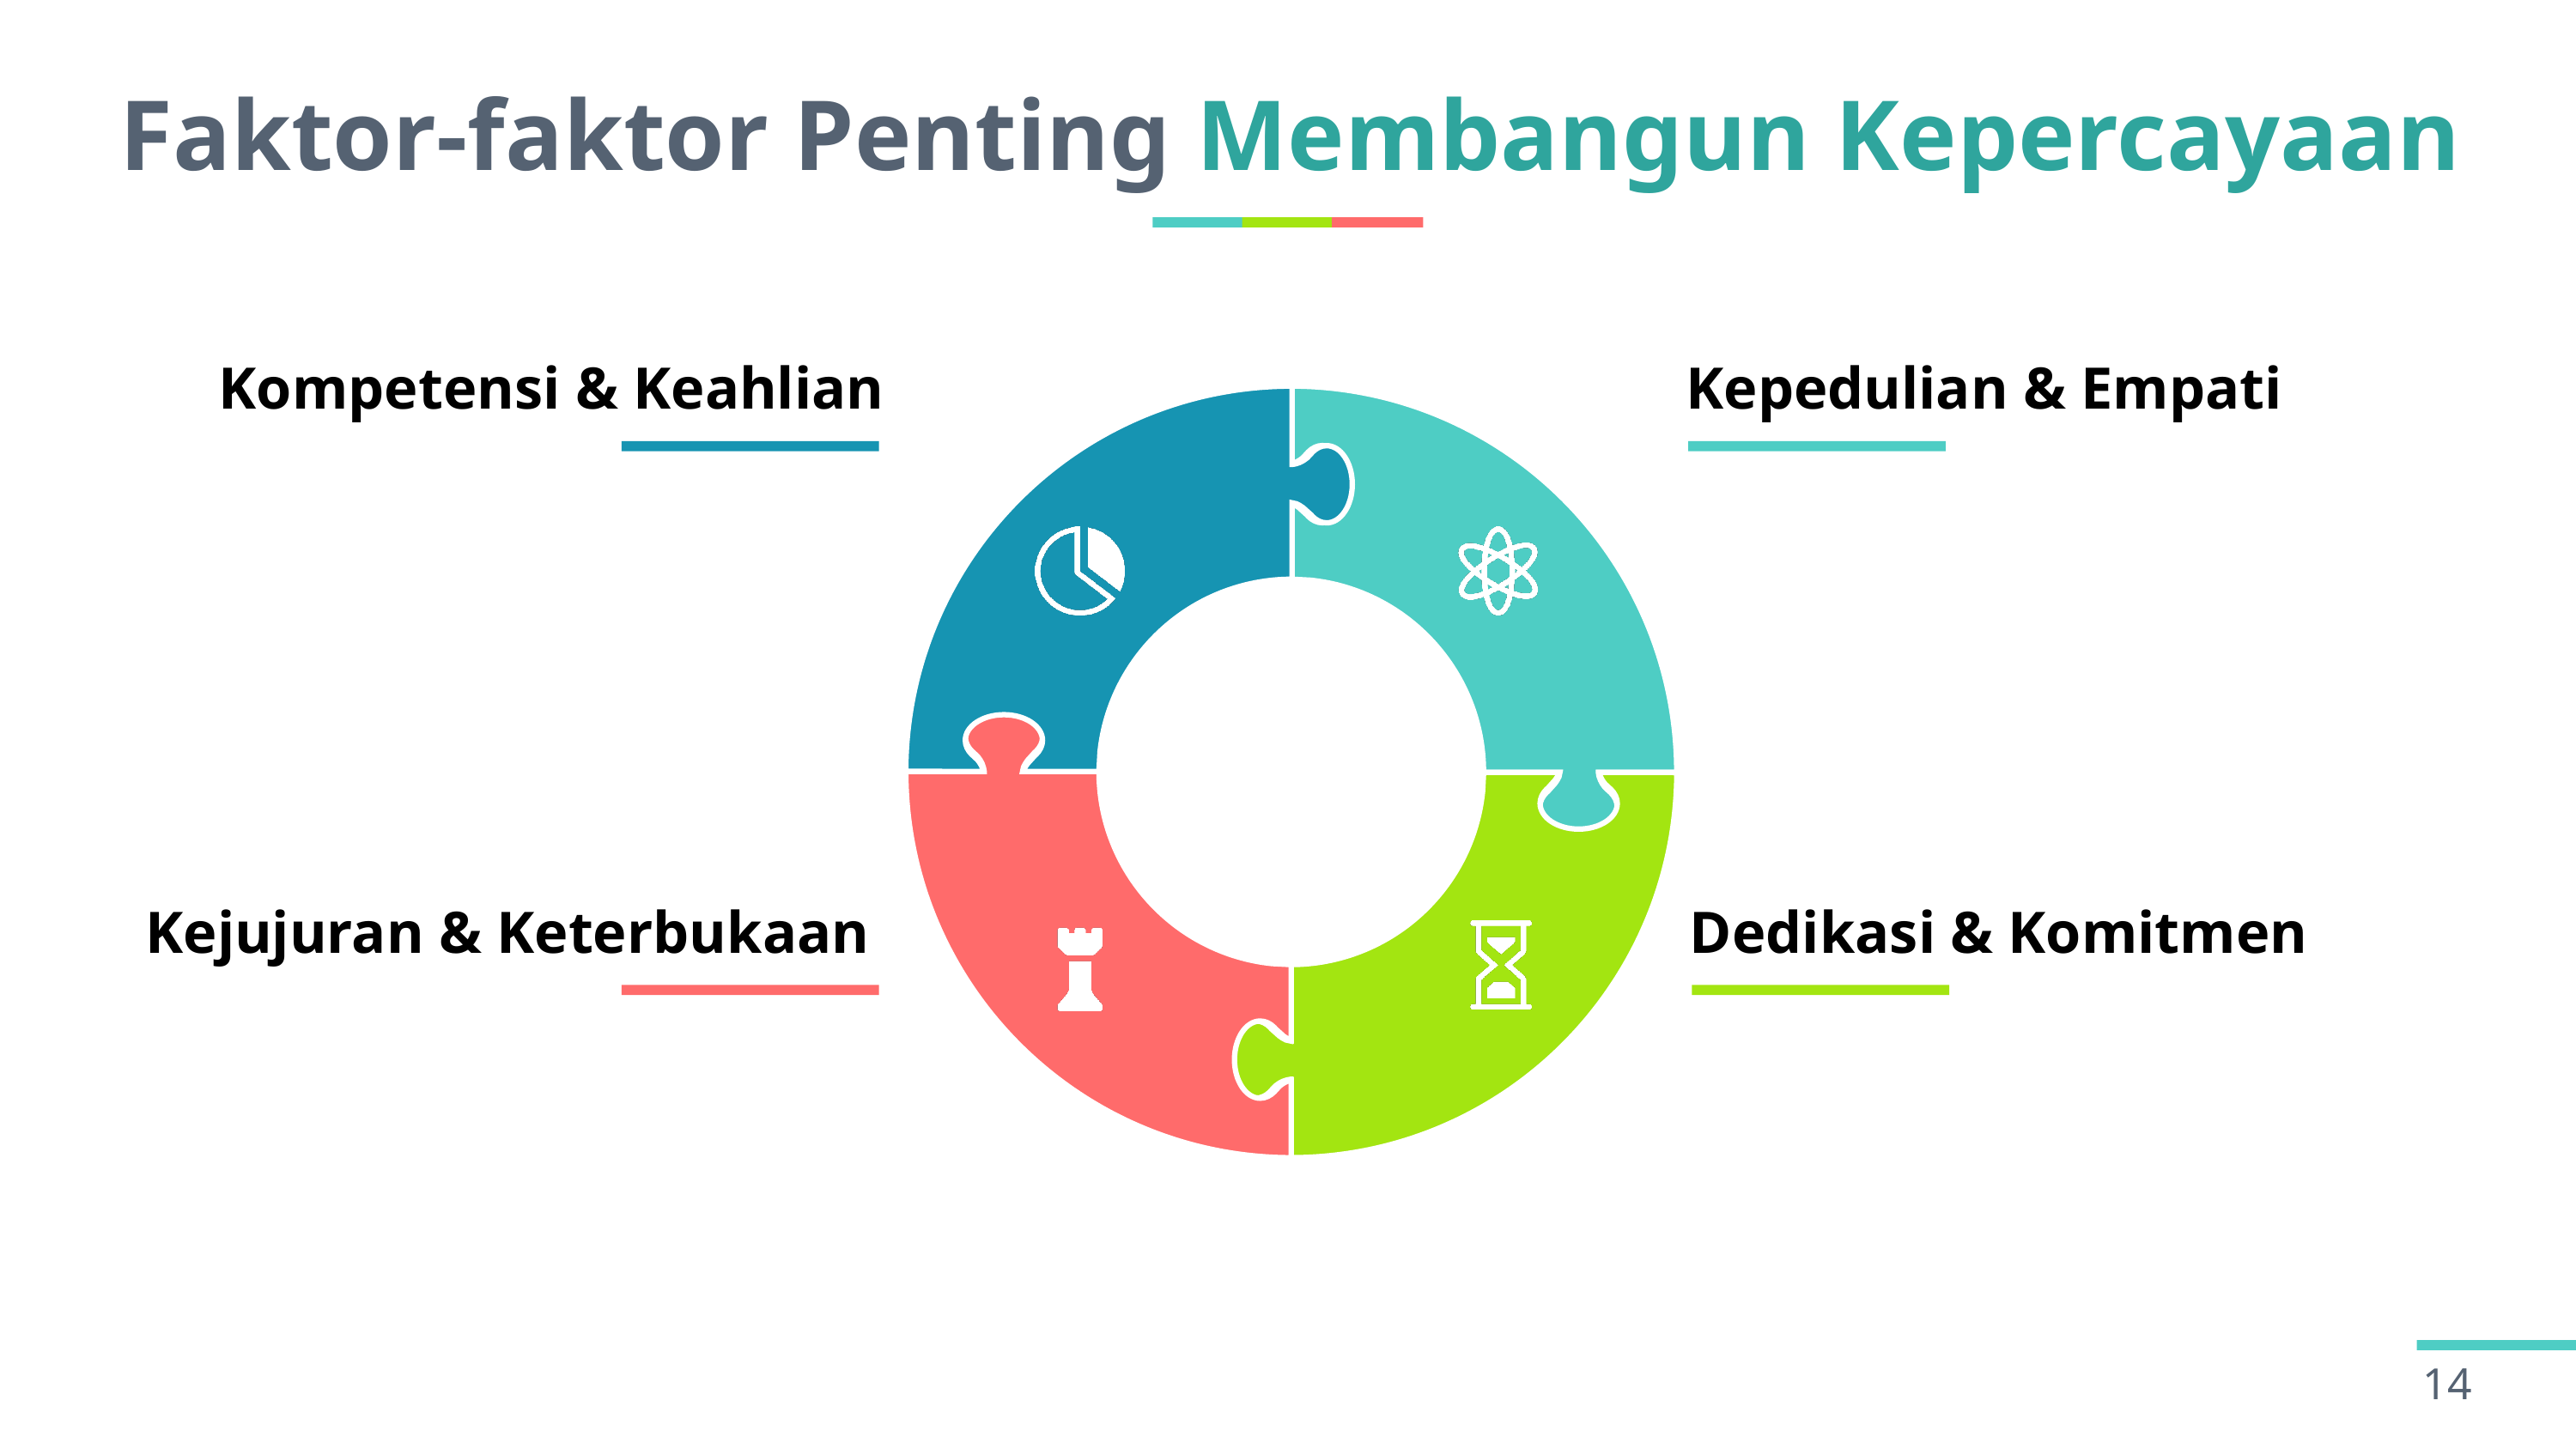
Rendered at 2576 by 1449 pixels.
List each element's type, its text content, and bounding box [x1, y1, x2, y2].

picture [1035, 526, 1125, 615]
list Kejujuran & Keterbukaan [76, 877, 898, 983]
picture [1453, 920, 1543, 1009]
slide_number 14 [2409, 1351, 2576, 1421]
picture [1035, 922, 1125, 1011]
list Kepedulian & Empati [1673, 333, 2494, 439]
list Kompetensi & Keahlian [76, 333, 898, 439]
list Dedikasi & Komitmen [1676, 877, 2498, 983]
picture [1453, 526, 1543, 615]
title Faktor-faktor Penting Membangun Kepercayaan [69, 49, 2512, 230]
